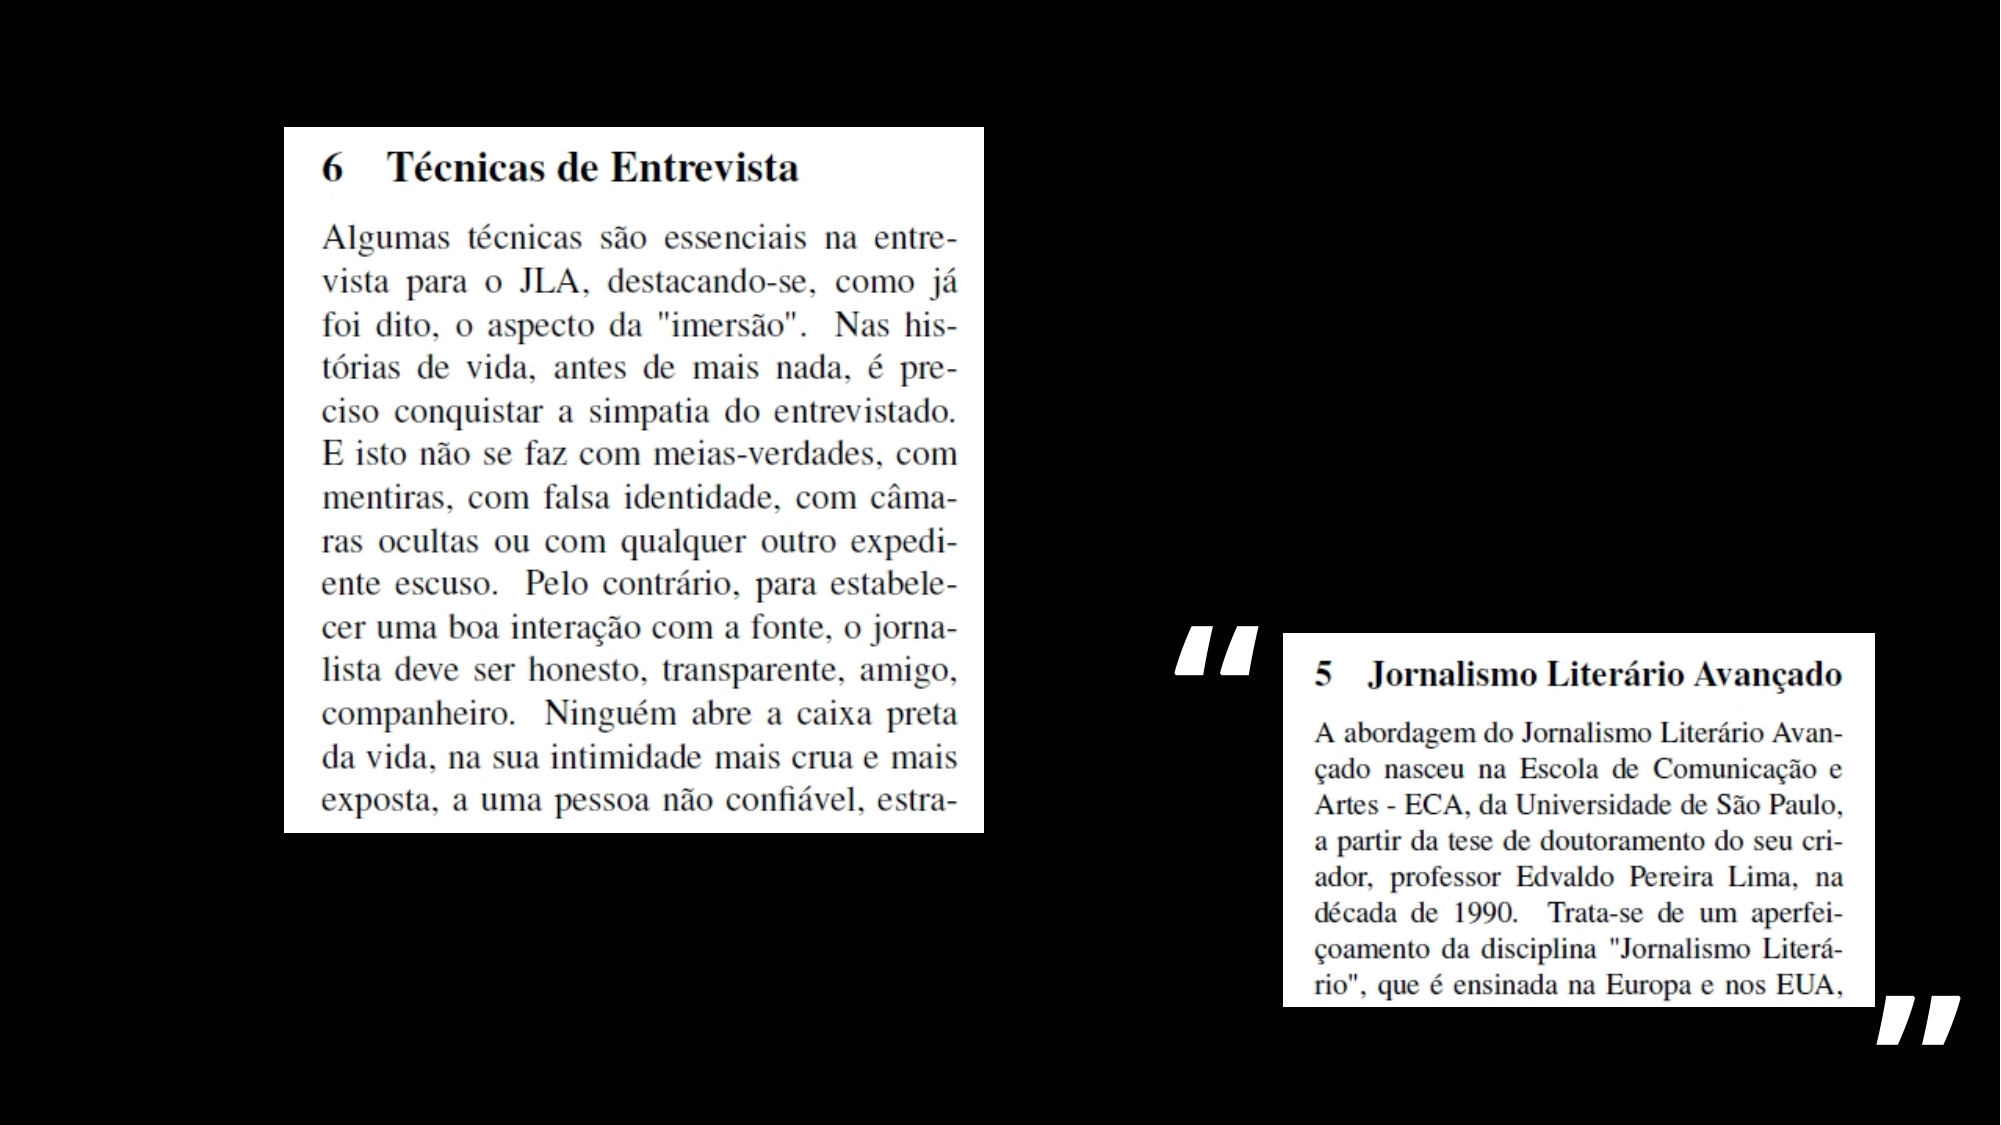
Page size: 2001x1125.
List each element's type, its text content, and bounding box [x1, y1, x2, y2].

picture [1283, 633, 1875, 1007]
text_box “ [1826, 855, 1979, 1111]
picture [284, 127, 984, 833]
text_box “ [1158, 562, 1310, 818]
